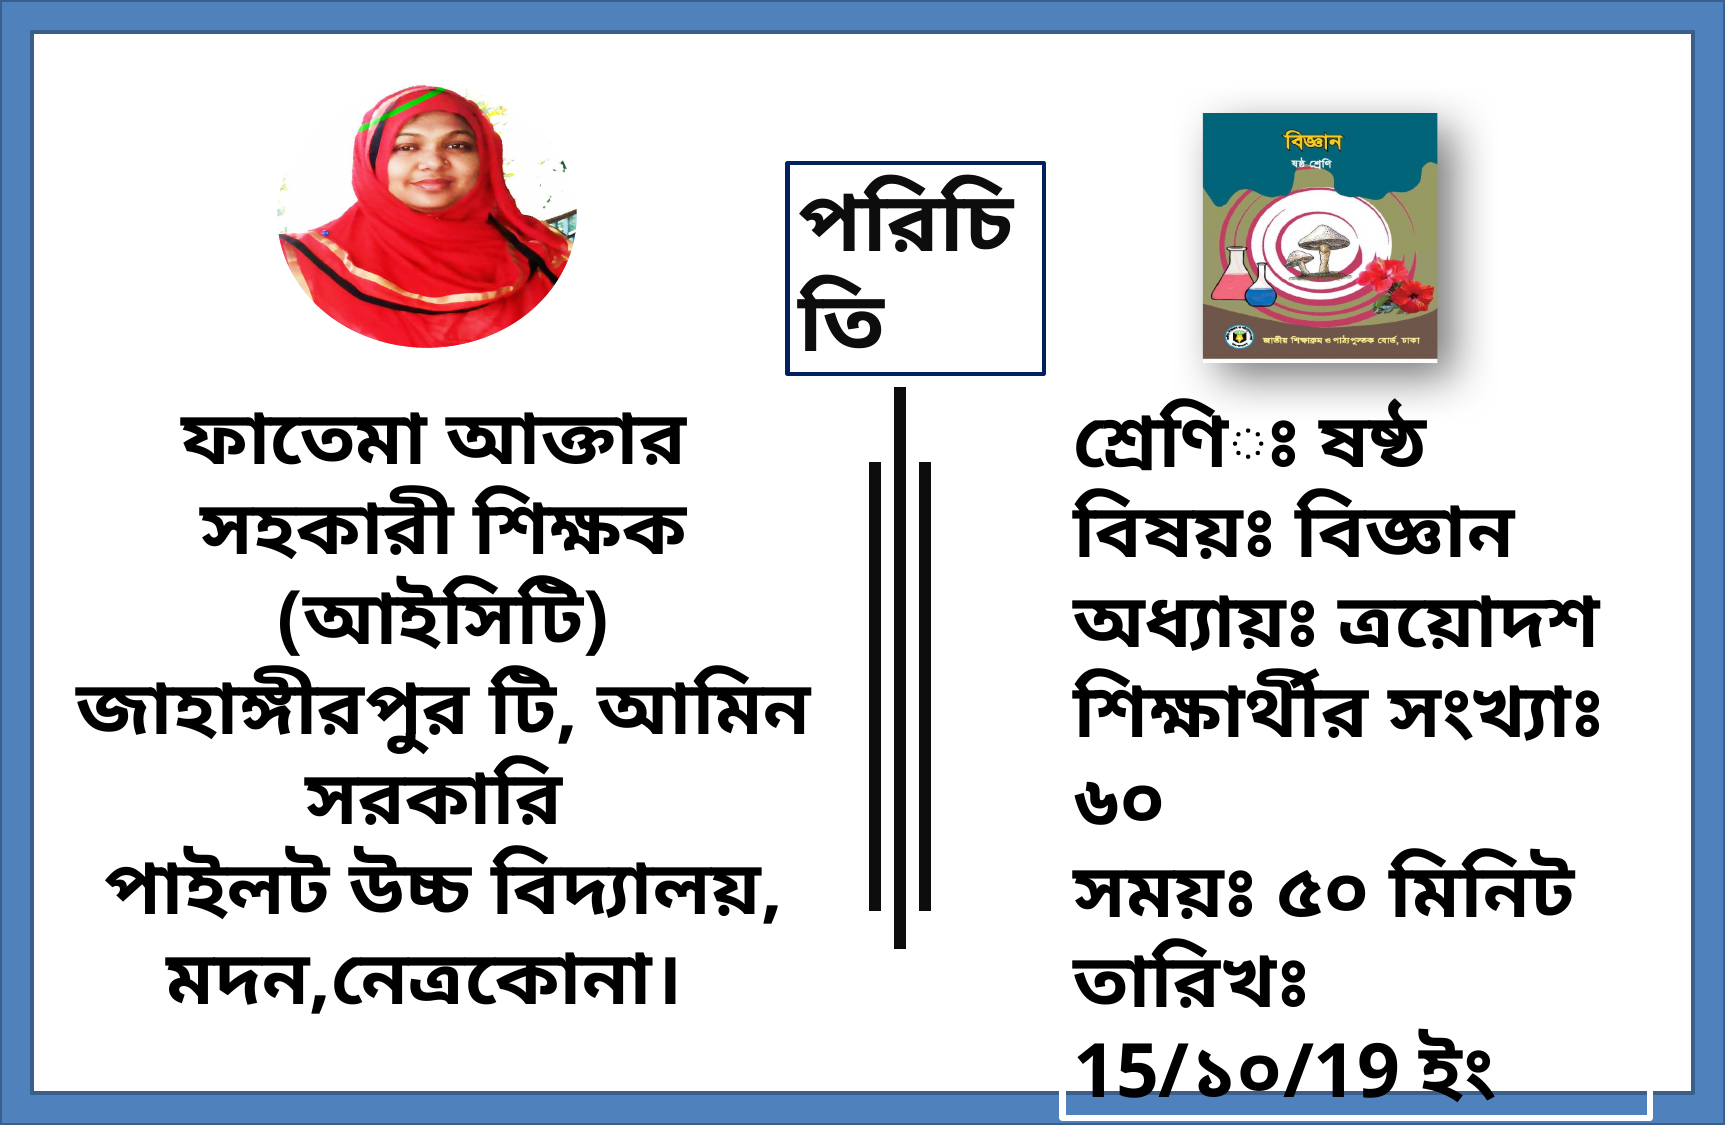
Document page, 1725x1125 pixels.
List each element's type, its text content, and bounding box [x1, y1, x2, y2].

text_box পরিচিতি [785, 161, 1046, 376]
picture [1202, 112, 1208, 183]
picture [1202, 121, 1438, 363]
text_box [274, 81, 580, 351]
text_box ফাতেমা আক্তার সহকারী শিক্ষক (আইসিটি) জাহাঙ্গীরপুর টি, আমিন সরকারি পাইলট উচ্চ বিদ্যালয়, মদন,নেত্রকোনা। [37, 384, 850, 1025]
text_box শ্রেণিঃ ষষ্ঠ বিষয়ঃ বিজ্ঞান অধ্যায়ঃ ত্রয়োদশ শিক্ষার্থীর সংখ্যাঃ ৬০ সময়ঃ ৫০ মিনিট তারিখঃ 15/১০/19 ইং [1062, 387, 1650, 1119]
